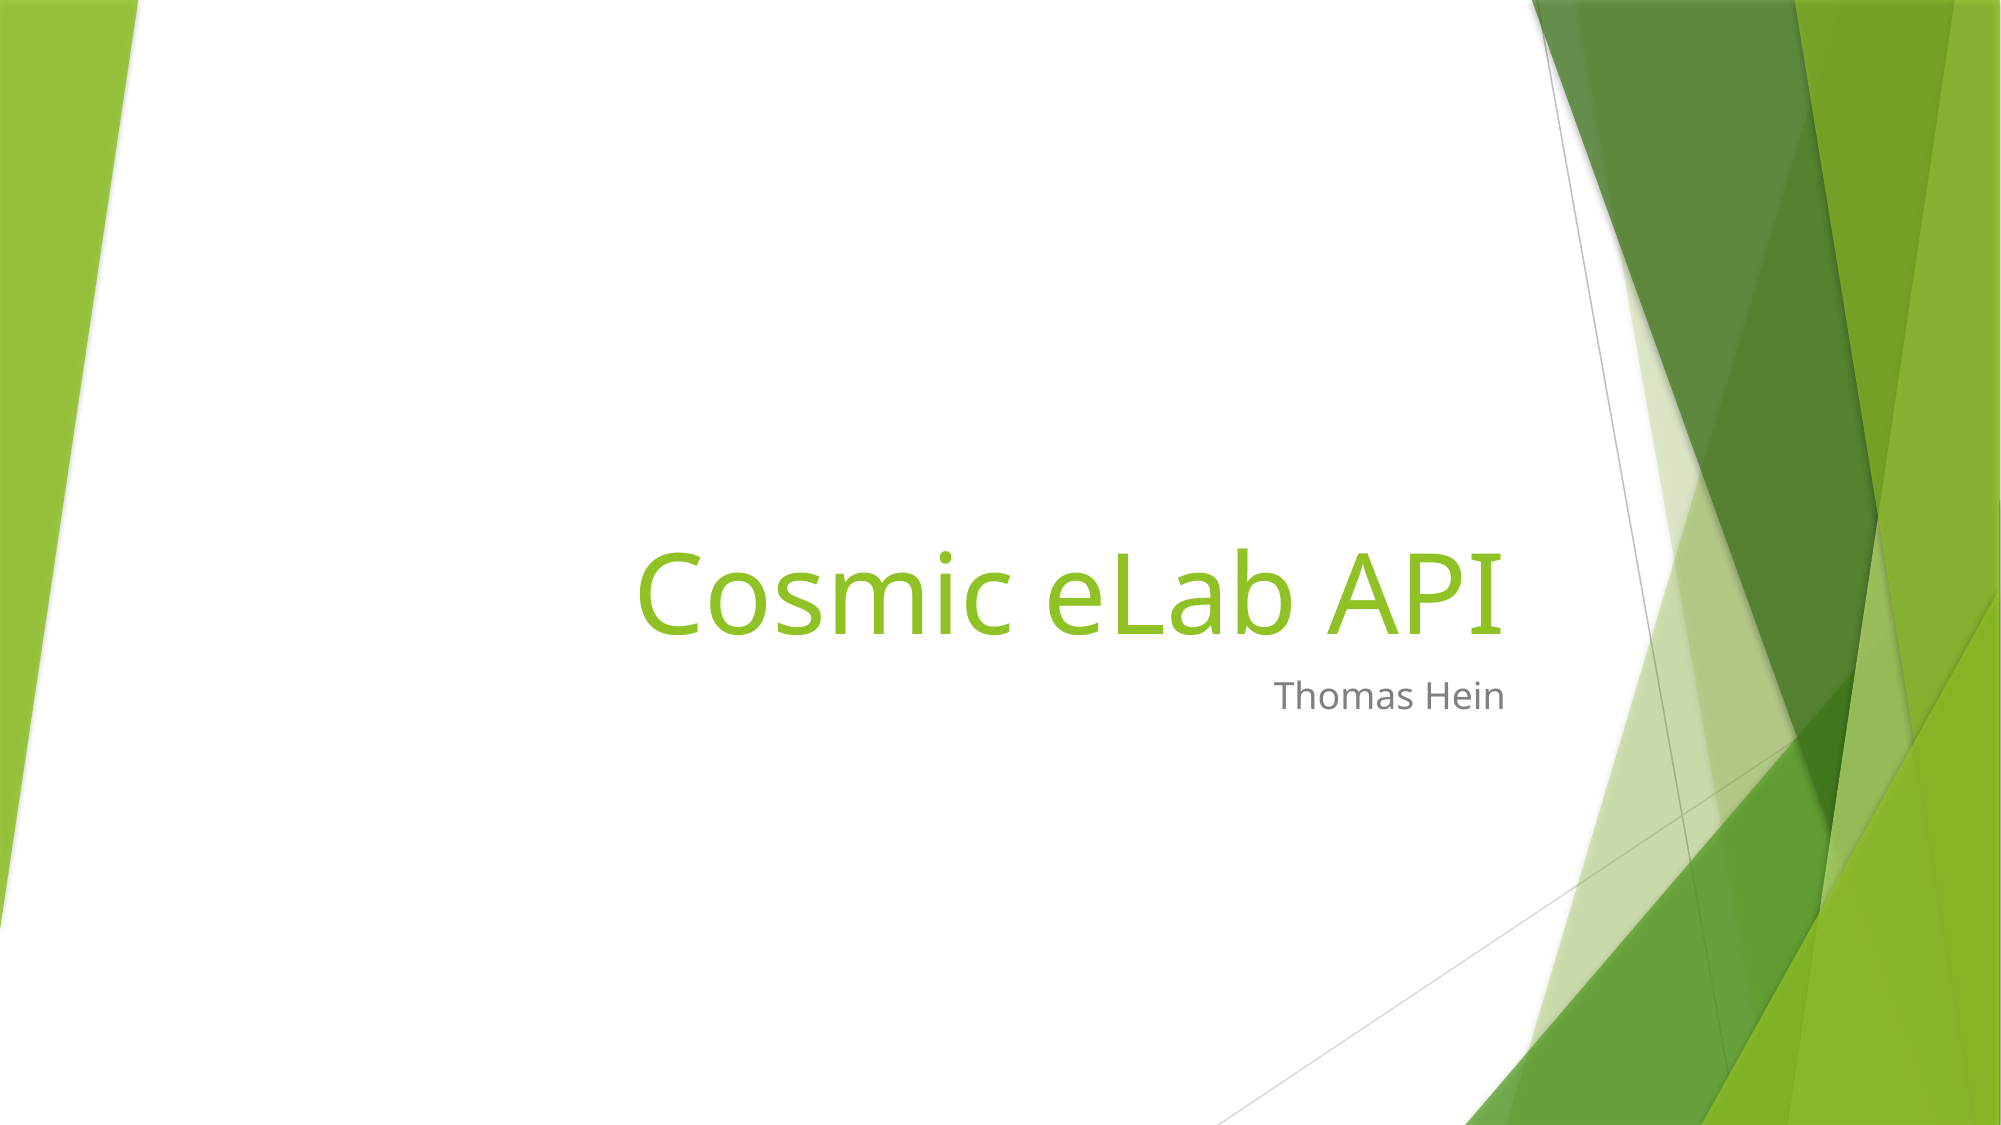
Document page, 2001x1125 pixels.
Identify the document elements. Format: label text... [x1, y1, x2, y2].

subtitle Thomas Hein [247, 664, 1522, 845]
title Cosmic eLab API [247, 394, 1522, 664]
